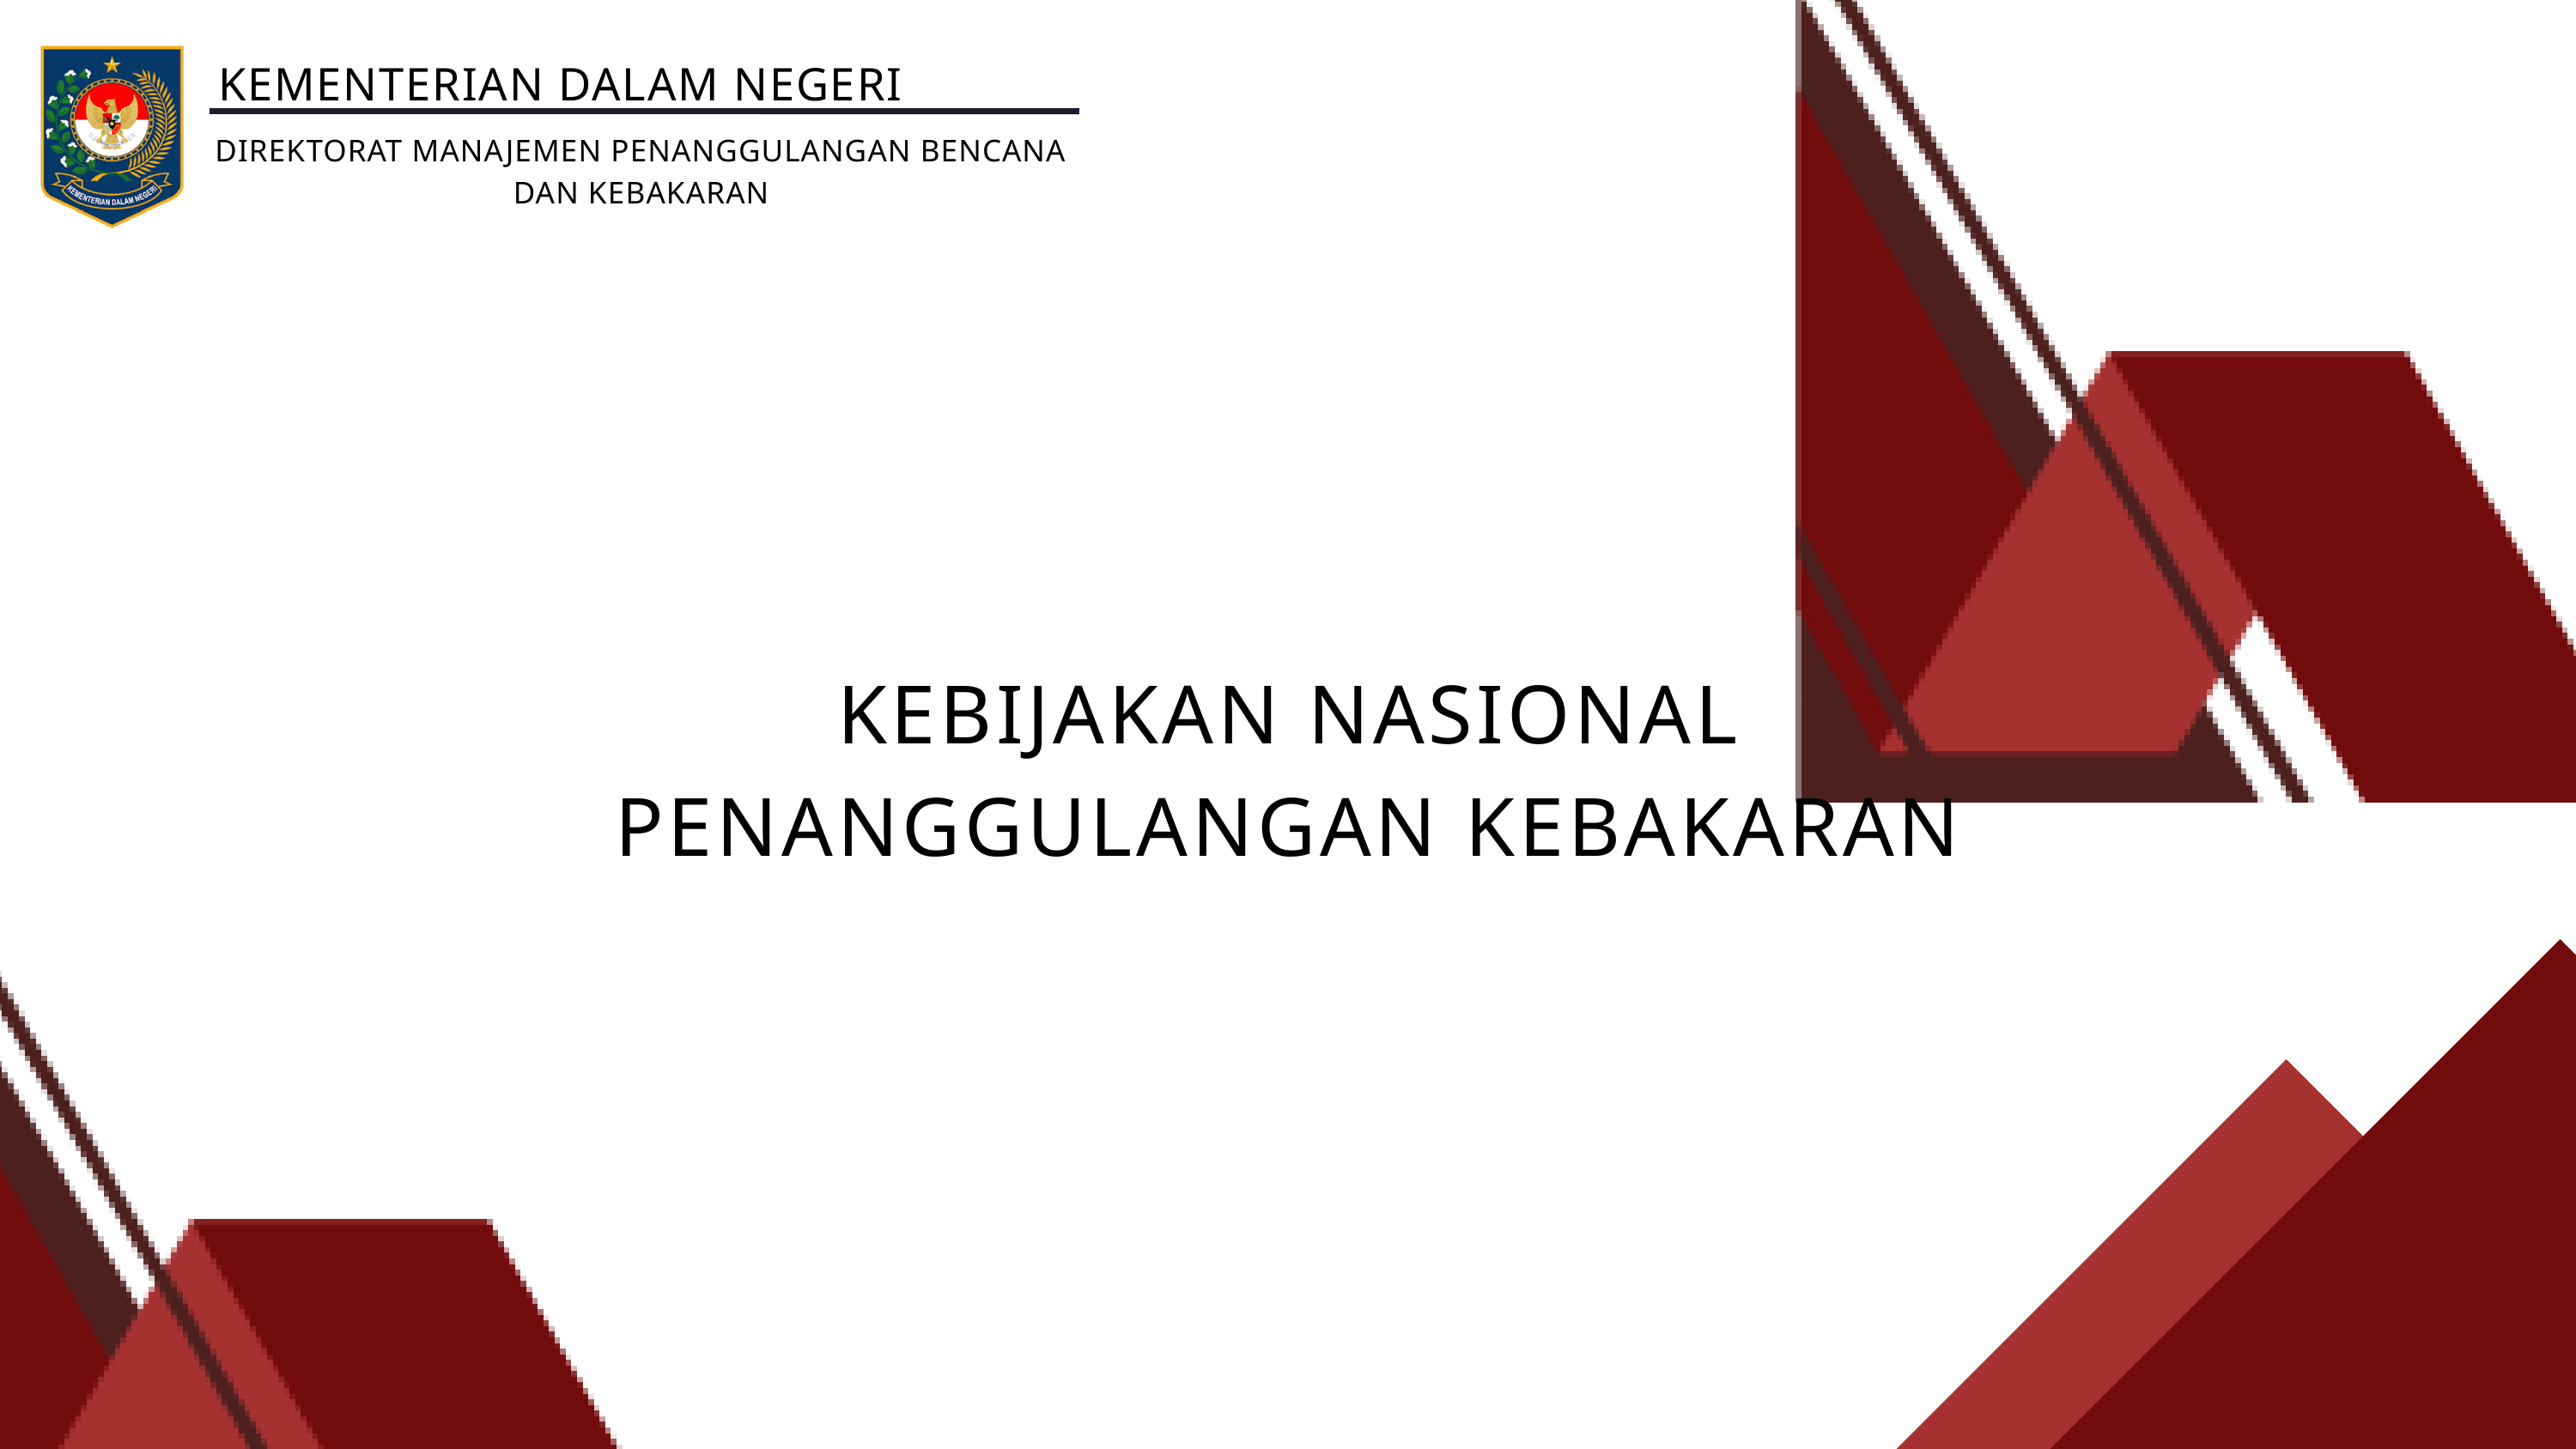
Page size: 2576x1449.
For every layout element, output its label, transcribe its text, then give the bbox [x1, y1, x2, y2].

text_box KEBIJAKAN NASIONAL PENANGGULANGAN KEBAKARAN [240, 646, 2336, 873]
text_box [1848, 1223, 2117, 1449]
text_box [2122, 1103, 2576, 1449]
text_box [0, 769, 752, 1449]
text_box [1790, 0, 2576, 803]
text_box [11, 23, 1079, 229]
